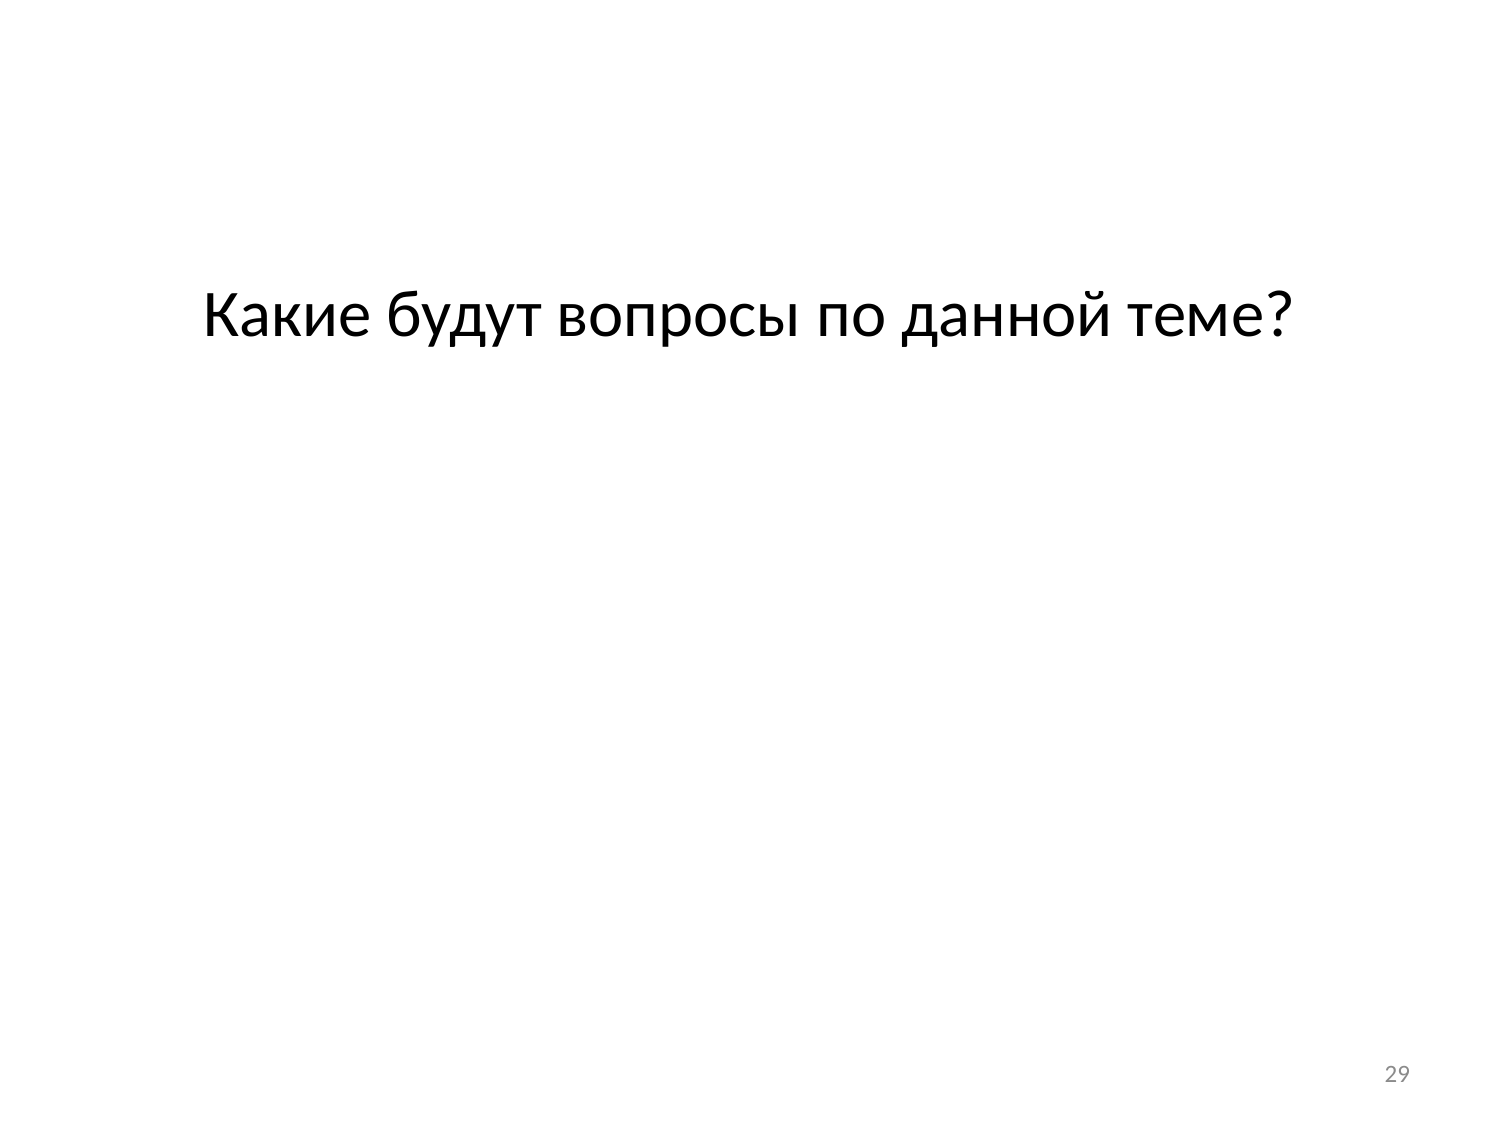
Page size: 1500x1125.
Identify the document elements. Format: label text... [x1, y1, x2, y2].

slide_number 29 [1074, 1042, 1425, 1103]
list Какие будут вопросы по данной теме? [75, 262, 1425, 1005]
